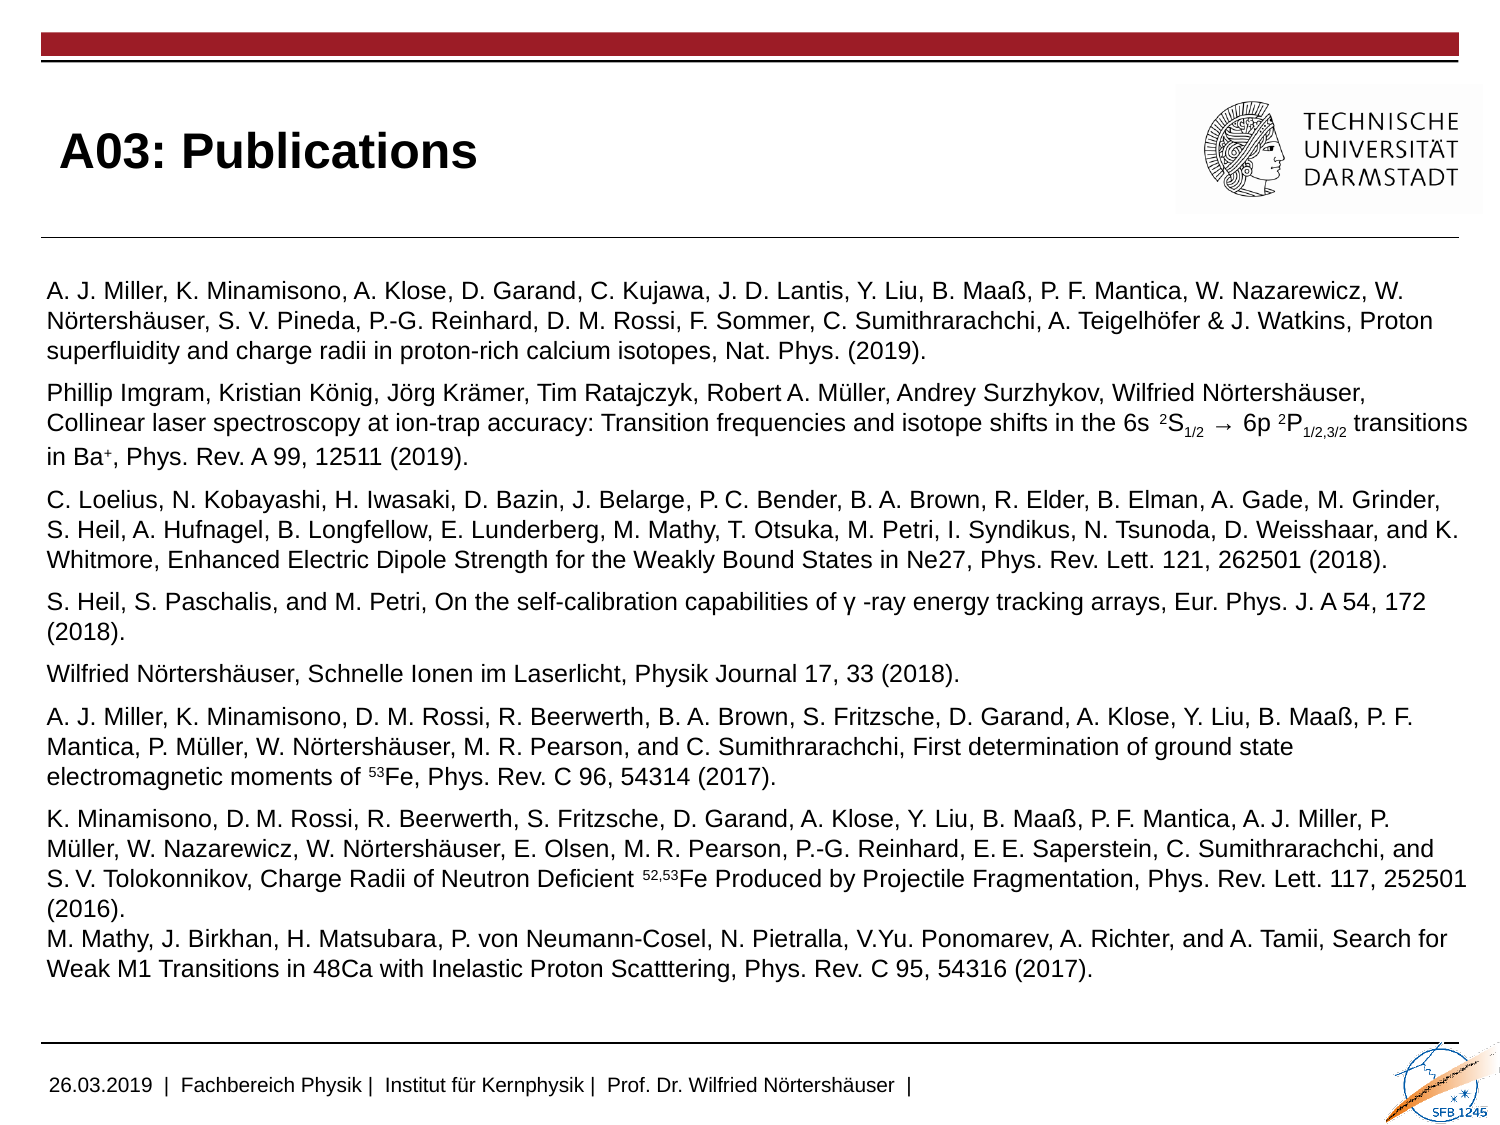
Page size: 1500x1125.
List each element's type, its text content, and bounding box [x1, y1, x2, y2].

picture [1175, 84, 1483, 214]
title A03: Publications [58, 79, 1149, 219]
picture [1384, 1040, 1500, 1124]
text_box A. J. Miller, K. Minamisono, A. Klose, D. Garand, C. Kujawa, J. D. Lantis, Y. Liu, B. Maaß, P. F. Mantica, W. Nazarewicz, W. Nörtershäuser, S. V. Pineda, P.-G. Reinhard, D. M. Rossi, F. Sommer, C. Sumithrarachchi, A. Teigelhöfer & J. Watkins, Proton superfluidity and charge radii in proton-rich calcium isotopes, Nat. Phys. (2019). Phillip Imgram, Kristian König, Jörg Krämer, Tim Ratajczyk, Robert A. Müller, Andrey Surzhykov, Wilfried Nörtershäuser, Collinear laser spectroscopy at ion-trap accuracy: Transition frequencies and isotope shifts in the 6s 2S1/2 → 6p 2P1/2,3/2 transitions in Ba+, Phys. Rev. A 99, 12511 (2019). C. Loelius, N. Kobayashi, H. Iwasaki, D. Bazin, J. Belarge, P. C. Bender, B. A. Brown, R. Elder, B. Elman, A. Gade, M. Grinder, S. Heil, A. Hufnagel, B. Longfellow, E. Lunderberg, M. Mathy, T. Otsuka, M. Petri, I. Syndikus, N. Tsunoda, D. Weisshaar, and K. Whitmore, Enhanced Electric Dipole Strength for the Weakly Bound States in Ne27, Phys. Rev. Lett. 121, 262501 (2018). S. Heil, S. Paschalis, and M. Petri, On the self-calibration capabilities of γ -ray energy tracking arrays, Eur. Phys. J. A 54, 172 (2018). Wilfried Nörtershäuser, Schnelle Ionen im Laserlicht, Physik Journal 17, 33 (2018). A. J. Miller, K. Minamisono, D. M. Rossi, R. Beerwerth, B. A. Brown, S. Fritzsche, D. Garand, A. Klose, Y. Liu, B. Maaß, P. F. Mantica, P. Müller, W. Nörtershäuser, M. R. Pearson, and C. Sumithrarachchi, First determination of ground state electromagnetic moments of 53Fe, Phys. Rev. C 96, 54314 (2017). K. Minamisono, D. M. Rossi, R. Beerwerth, S. Fritzsche, D. Garand, A. Klose, Y. Liu, B. Maaß, P. F. Mantica, A. J. Miller, P. Müller, W. Nazarewicz, W. Nörtershäuser, E. Olsen, M. R. Pearson, P.-G. Reinhard, E. E. Saperstein, C. Sumithrarachchi, and S. V. Tolokonnikov, Charge Radii of Neutron Deficient 52,53Fe Produced by Projectile Fragmentation, Phys. Rev. Lett. 117, 252501 (2016). M. Mathy, J. Birkhan, H. Matsubara, P. von Neumann-Cosel, N. Pietralla, V.Yu. Ponomarev, A. Richter, and A. Tamii, Search for Weak M1 Transitions in 48Ca with Inelastic Proton Scatttering, Phys. Rev. C 95, 54316 (2017). [39, 267, 1481, 990]
